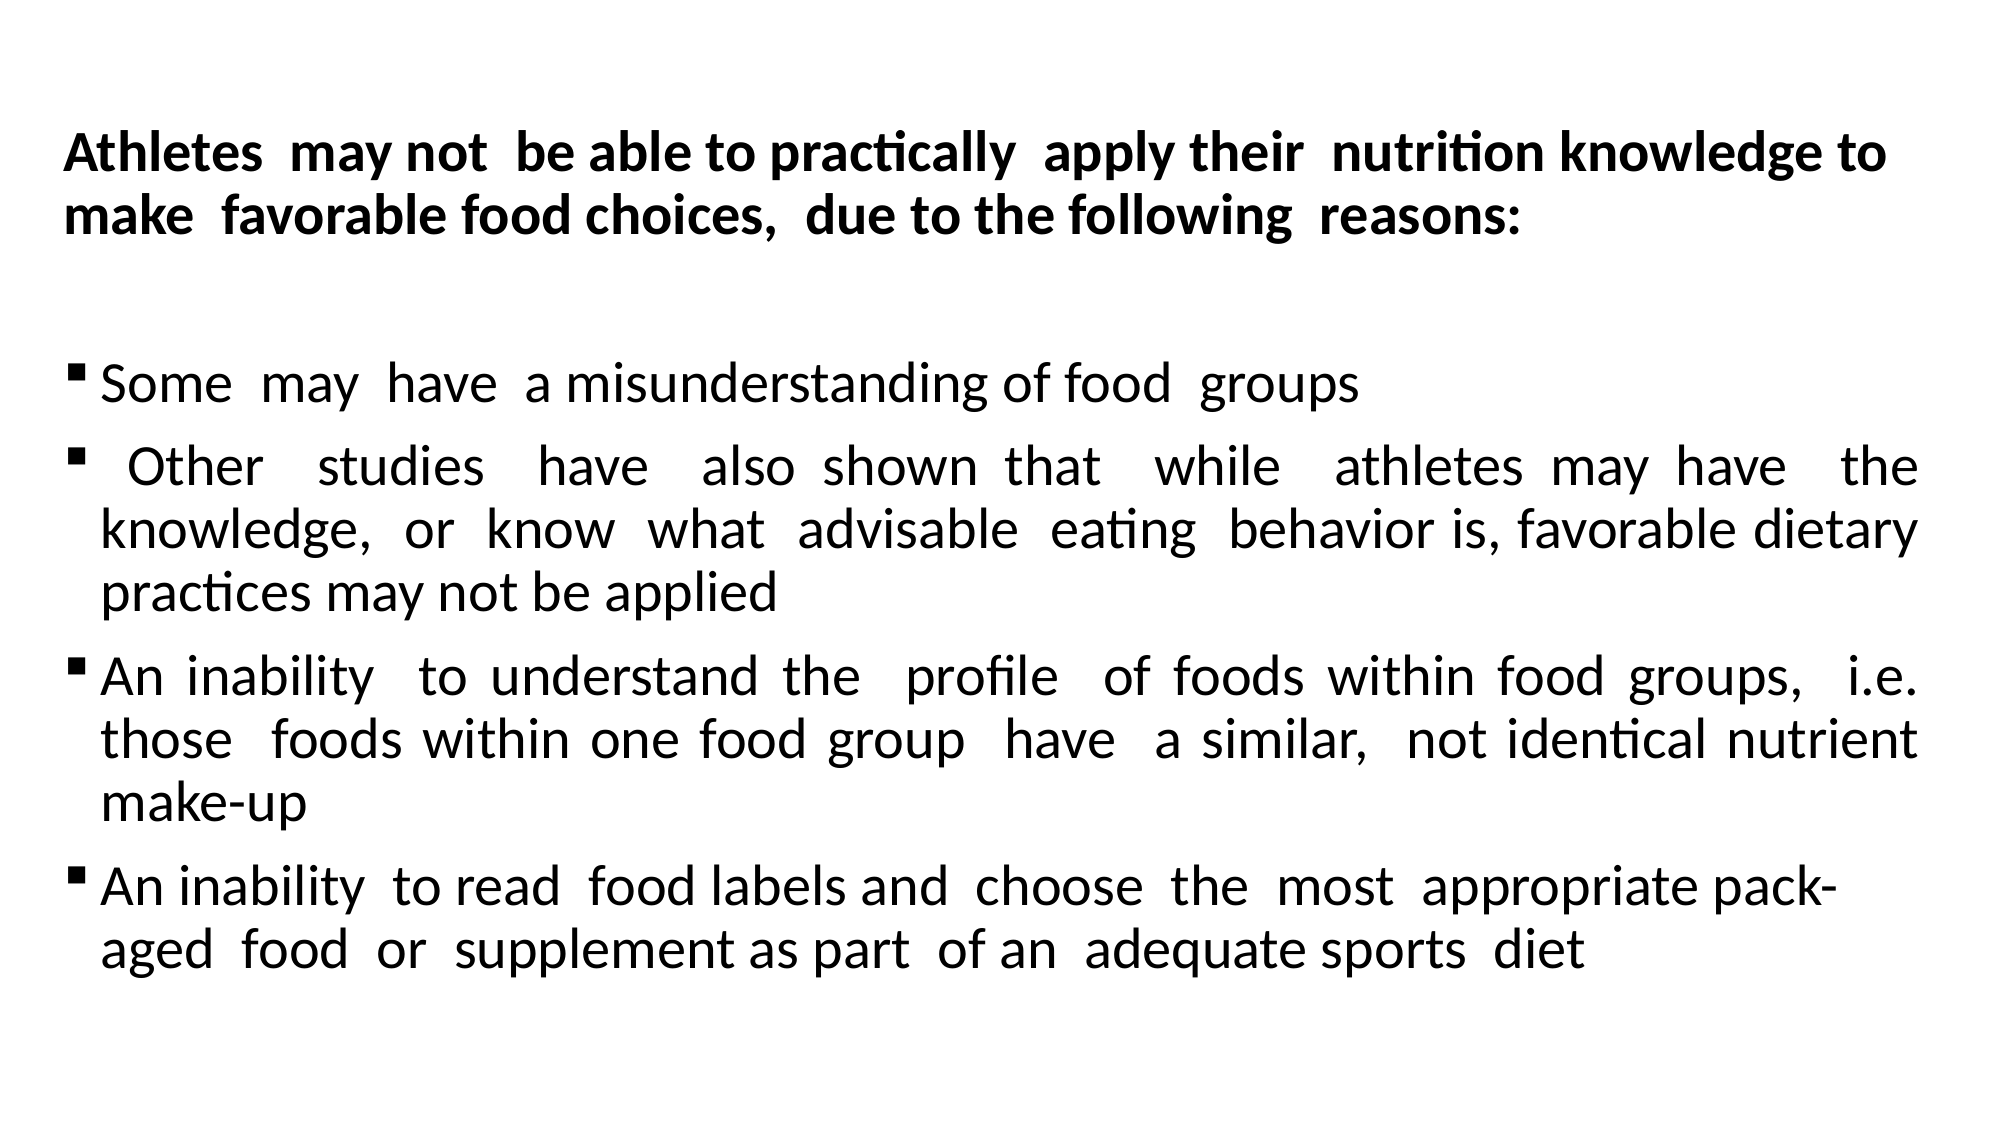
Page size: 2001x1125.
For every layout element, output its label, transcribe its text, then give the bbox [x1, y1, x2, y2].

list Athletes may not be able to practically apply their nutrition knowledge to make favorable food choices, due to the following reasons: Some may have a misunderstanding of food groups Other studies have also shown that while athletes may have the knowledge, or know what advisable eating behavior is, favorable dietary practices may not be applied An inability to understand the profile of foods within food groups, i.e. those foods within one food group have a similar, not identical nutrient make-up An inability to read food labels and choose the most appropriate pack- aged food or supplement as part of an adequate sports diet [48, 113, 1936, 1075]
